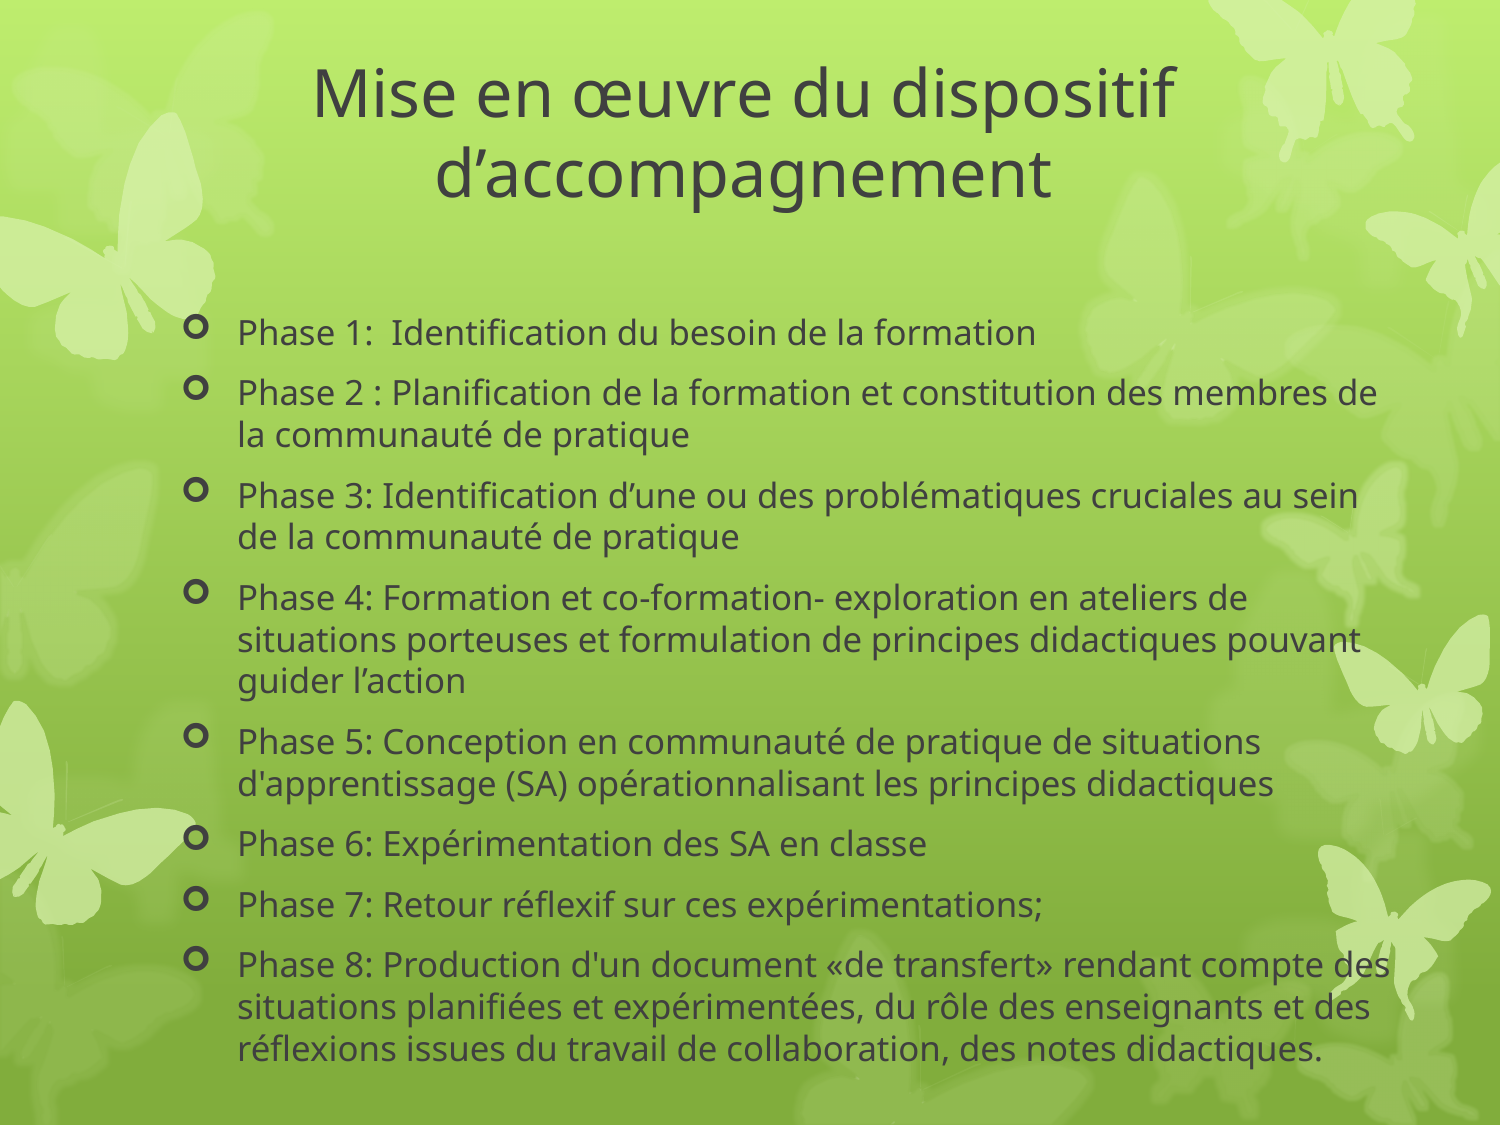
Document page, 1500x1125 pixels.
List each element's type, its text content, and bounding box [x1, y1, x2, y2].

list Phase 1: Identification du besoin de la formation Phase 2 : Planification de la formation et constitution des membres de la communauté de pratique Phase 3: Identification d’une ou des problématiques cruciales au sein de la communauté de pratique Phase 4: Formation et co-formation- exploration en ateliers de situations porteuses et formulation de principes didactiques pouvant guider l’action Phase 5: Conception en communauté de pratique de situations d'apprentissage (SA) opérationnalisant les principes didactiques Phase 6: Expérimentation des SA en classe Phase 7: Retour réflexif sur ces expérimentations; Phase 8: Production d'un document «de transfert» rendant compte des situations planifiées et expérimentées, du rôle des enseignants et des réflexions issues du travail de collaboration, des notes didactiques. [165, 296, 1424, 1083]
title Mise en œuvre du dispositif d’accompagnement [159, 54, 1329, 207]
